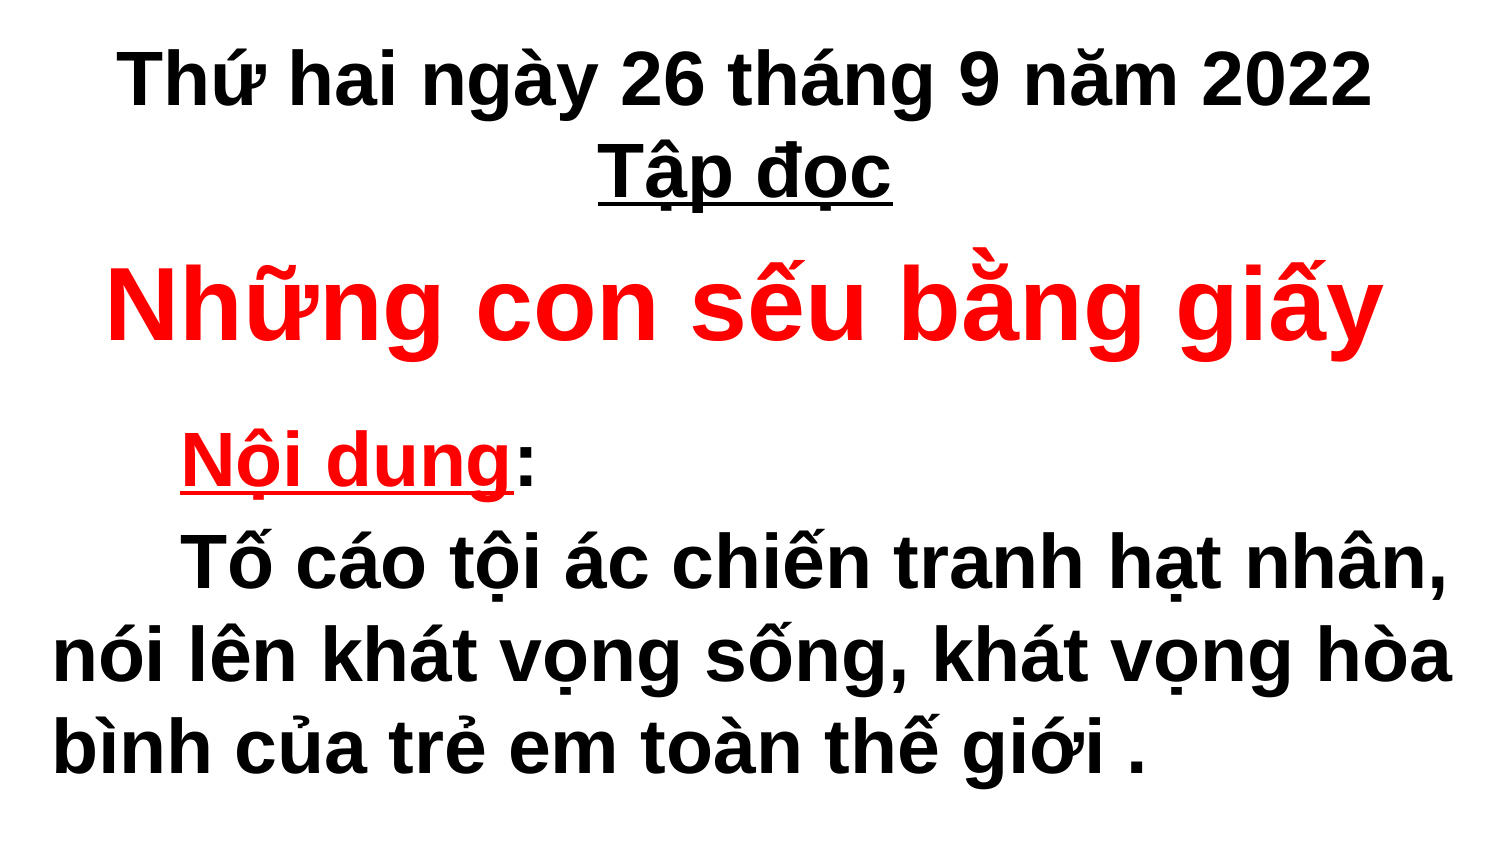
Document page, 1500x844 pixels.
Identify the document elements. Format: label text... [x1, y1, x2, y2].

text_box Nội dung: Tố cáo tội ác chiến tranh hạt nhân, nói lên khát vọng sống, khát vọng hòa bình của trẻ em toàn thế giới . [39, 404, 1467, 796]
text_box Những con sếu bằng giấy [23, 230, 1468, 367]
text_box Thứ hai ngày 26 tháng 9 năm 2022 Tập đọc [32, 22, 1459, 230]
